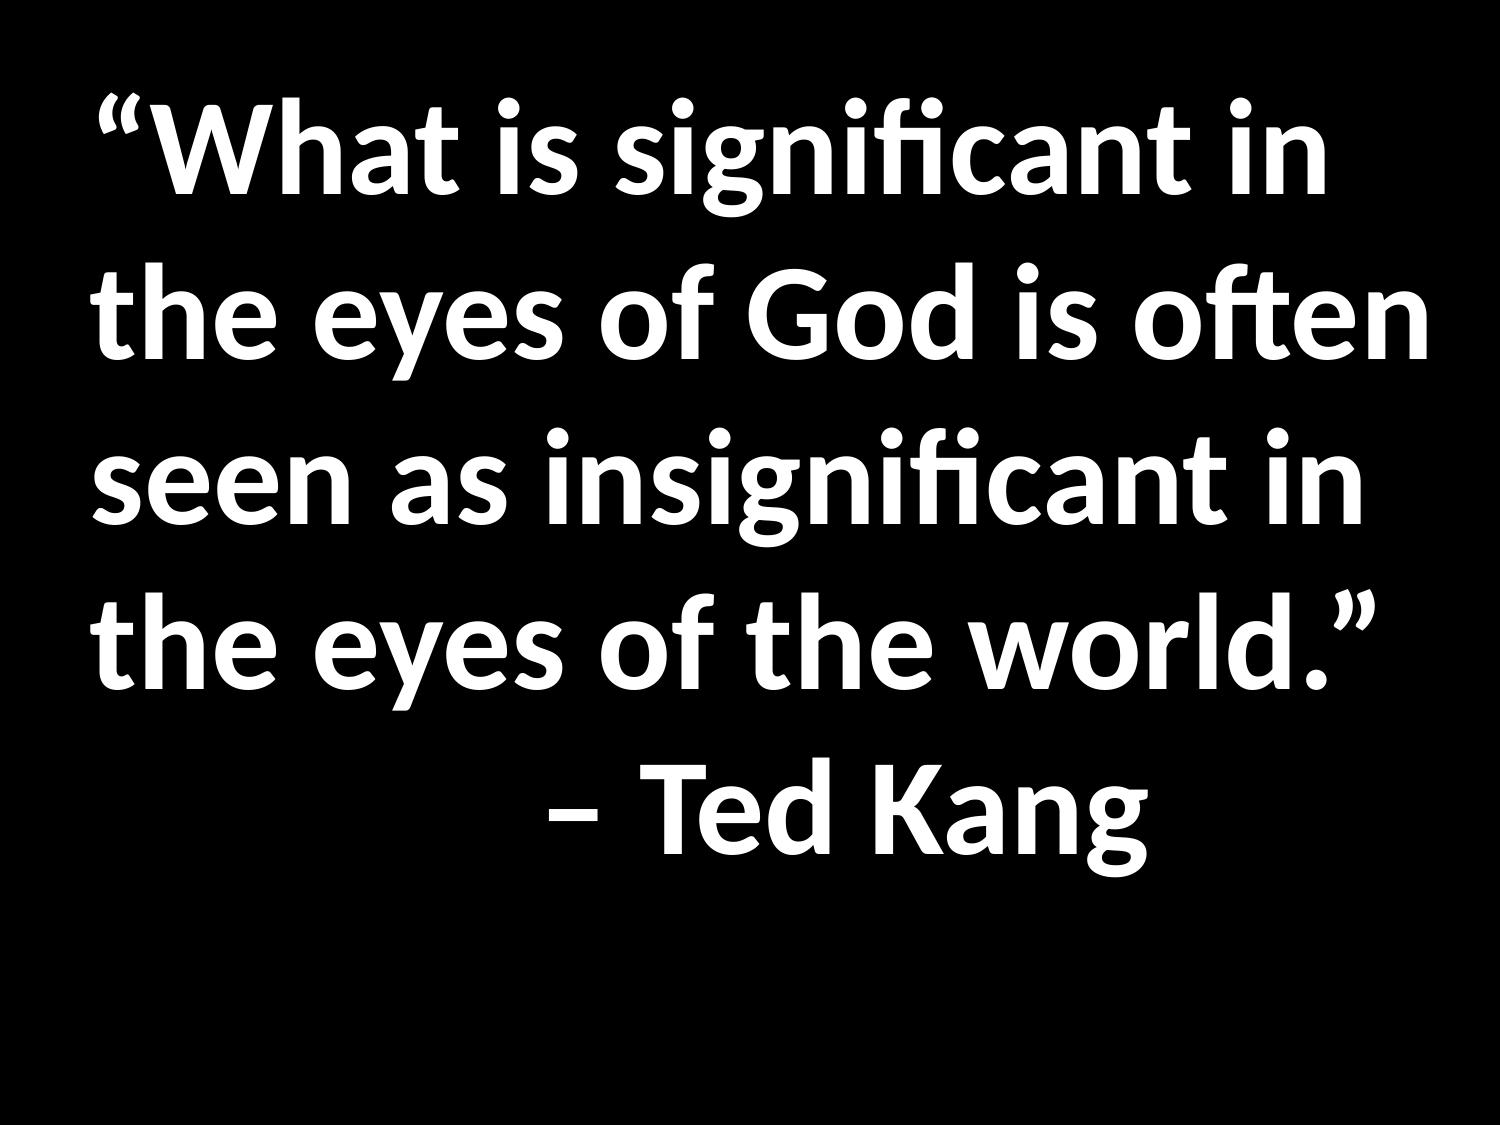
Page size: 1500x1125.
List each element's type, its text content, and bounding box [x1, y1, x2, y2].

text_box “What is significant in the eyes of God is often seen as insignificant in the eyes of the world.” – Ted Kang [75, 50, 1463, 890]
